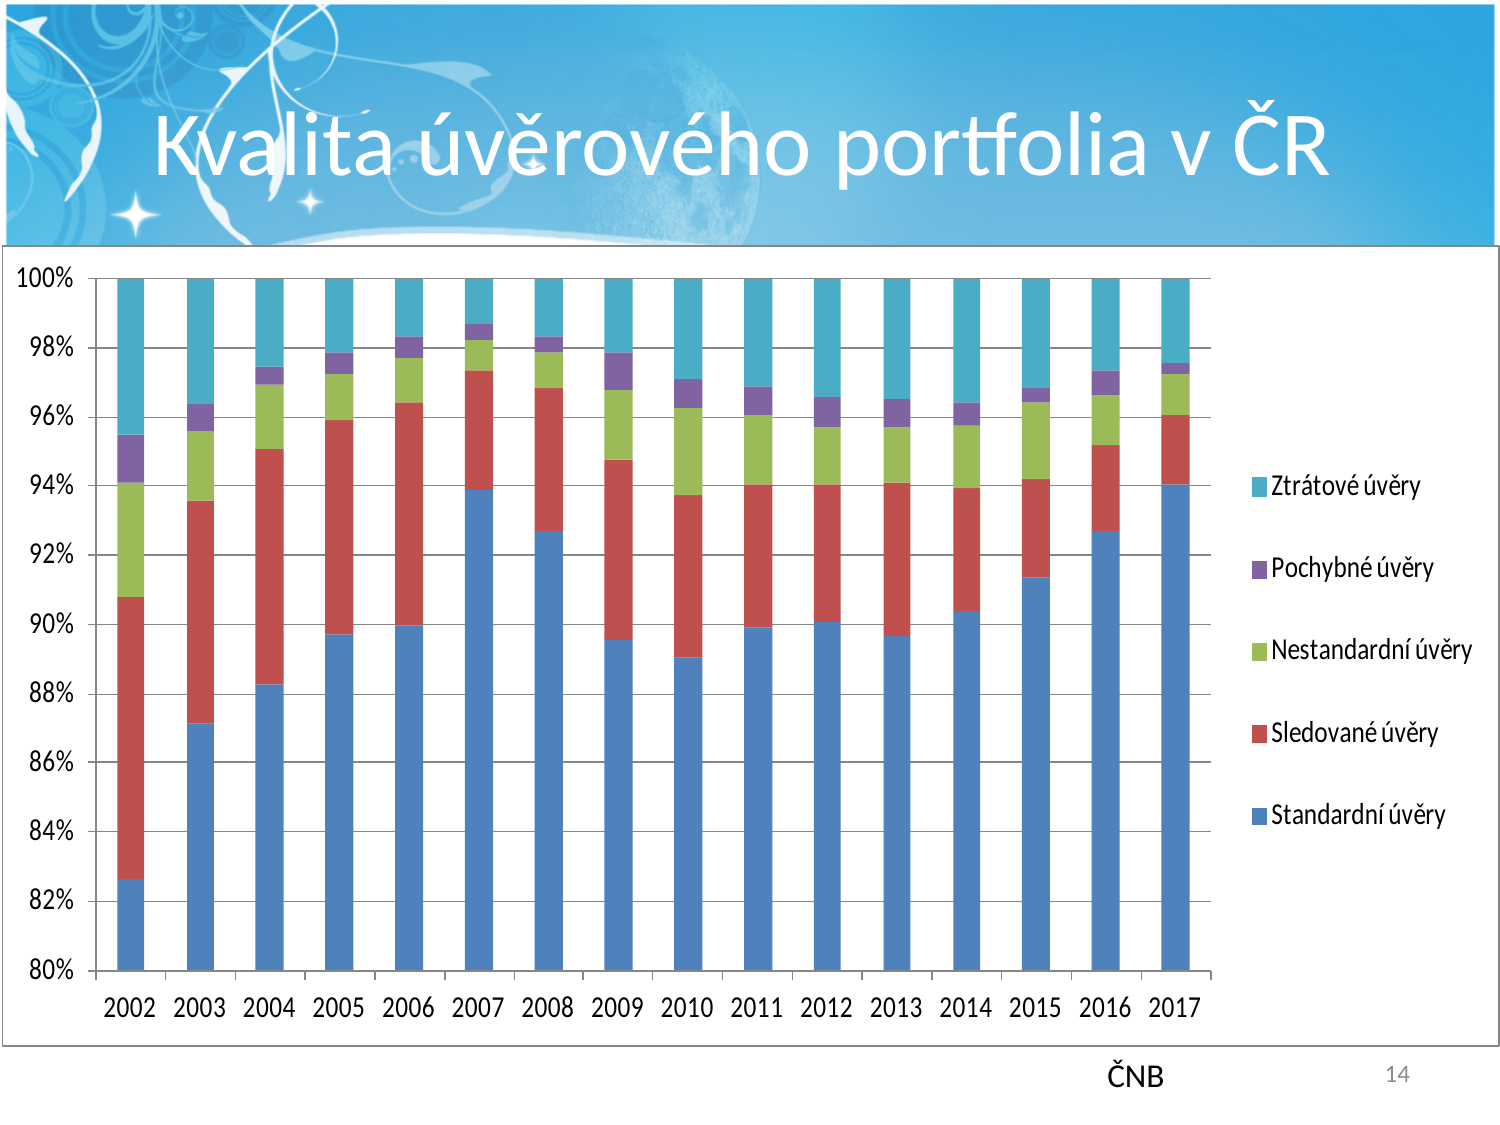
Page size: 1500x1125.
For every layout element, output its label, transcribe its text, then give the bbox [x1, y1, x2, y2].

slide_number 14 [1074, 1056, 1425, 1103]
text_box ČNB [1092, 1056, 1294, 1102]
picture [0, 0, 1500, 1125]
title Kvalita úvěrového portfolia v ČR [74, 44, 1412, 233]
